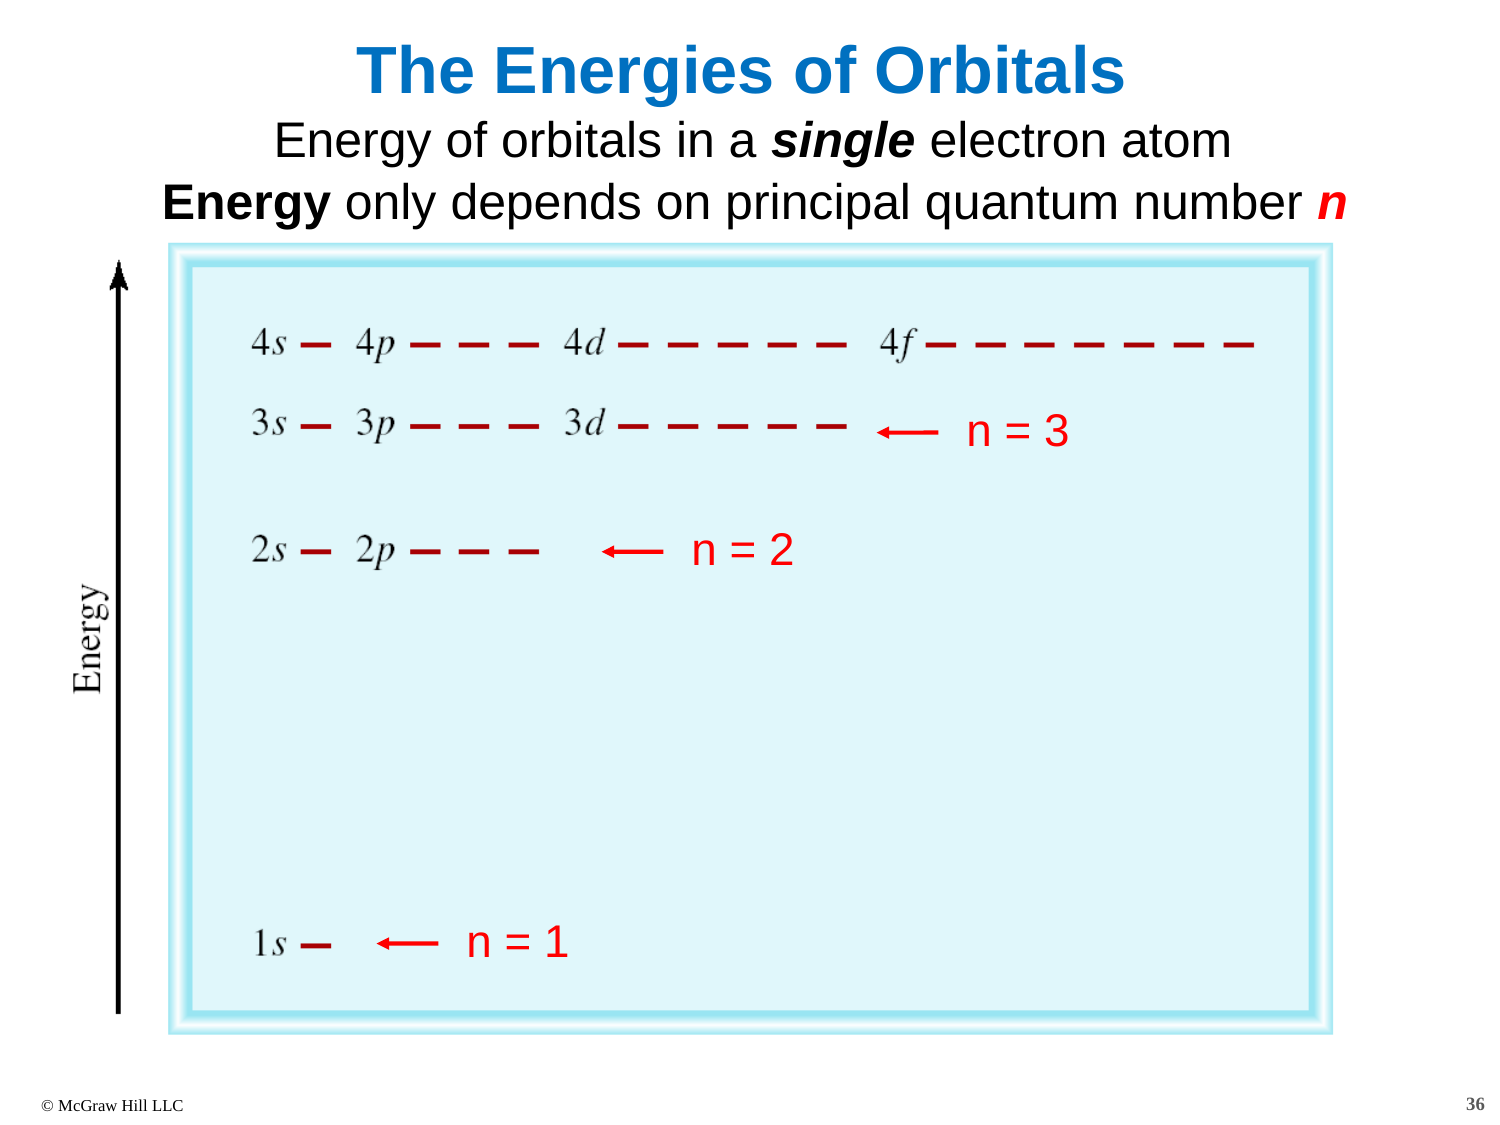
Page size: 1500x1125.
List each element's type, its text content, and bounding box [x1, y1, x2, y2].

picture [26, 232, 1338, 1036]
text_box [376, 904, 586, 975]
slide_number 36 [1427, 1087, 1500, 1120]
text_box The Energies of Orbitals [341, 19, 1145, 114]
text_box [601, 512, 811, 584]
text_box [876, 393, 1086, 465]
text_box Energy of orbitals in a single electron atom [258, 99, 1248, 162]
text_box Energy only depends on principal quantum number n [146, 162, 1363, 238]
